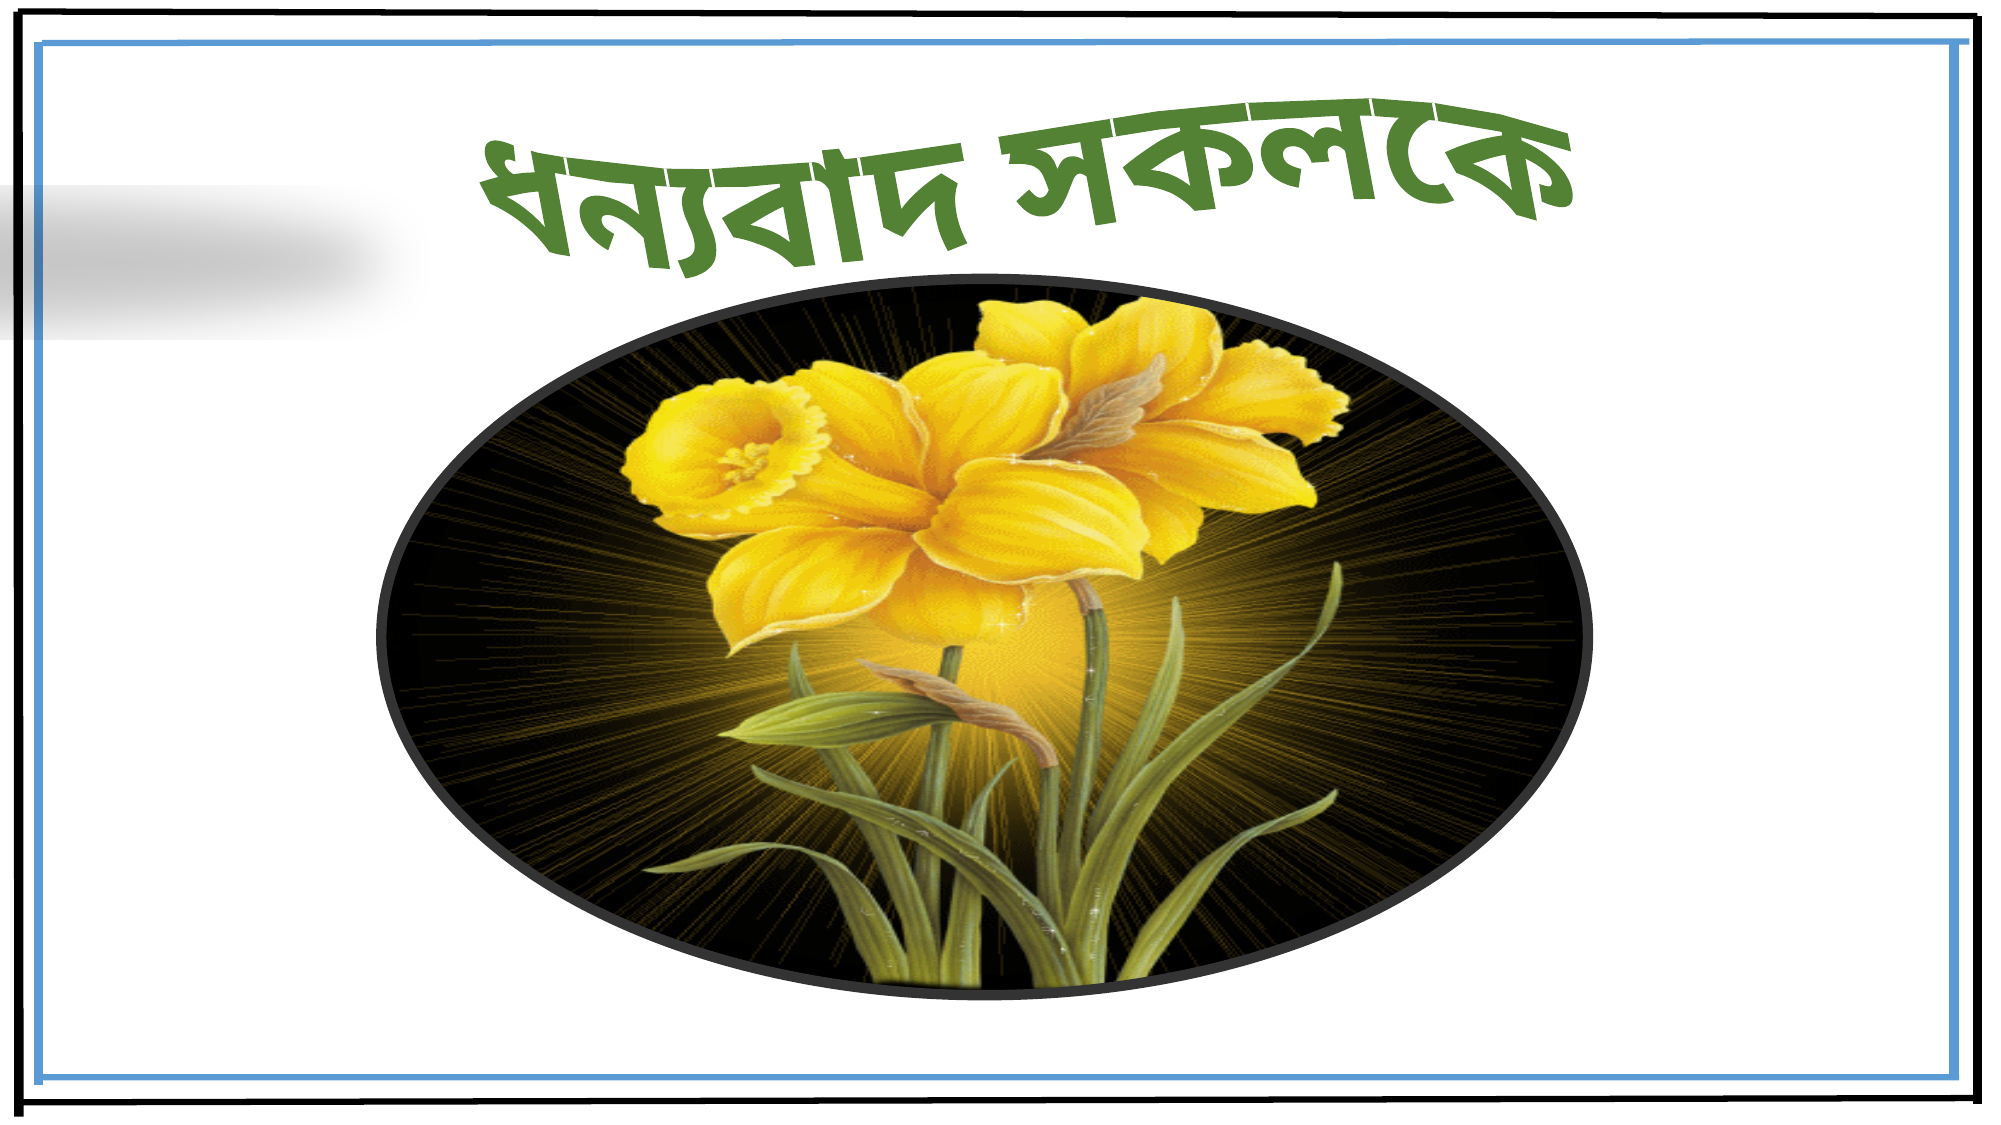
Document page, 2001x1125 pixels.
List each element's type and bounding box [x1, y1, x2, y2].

picture [381, 278, 1589, 996]
text_box [17, 1098, 1978, 1103]
text_box [17, 11, 1978, 17]
